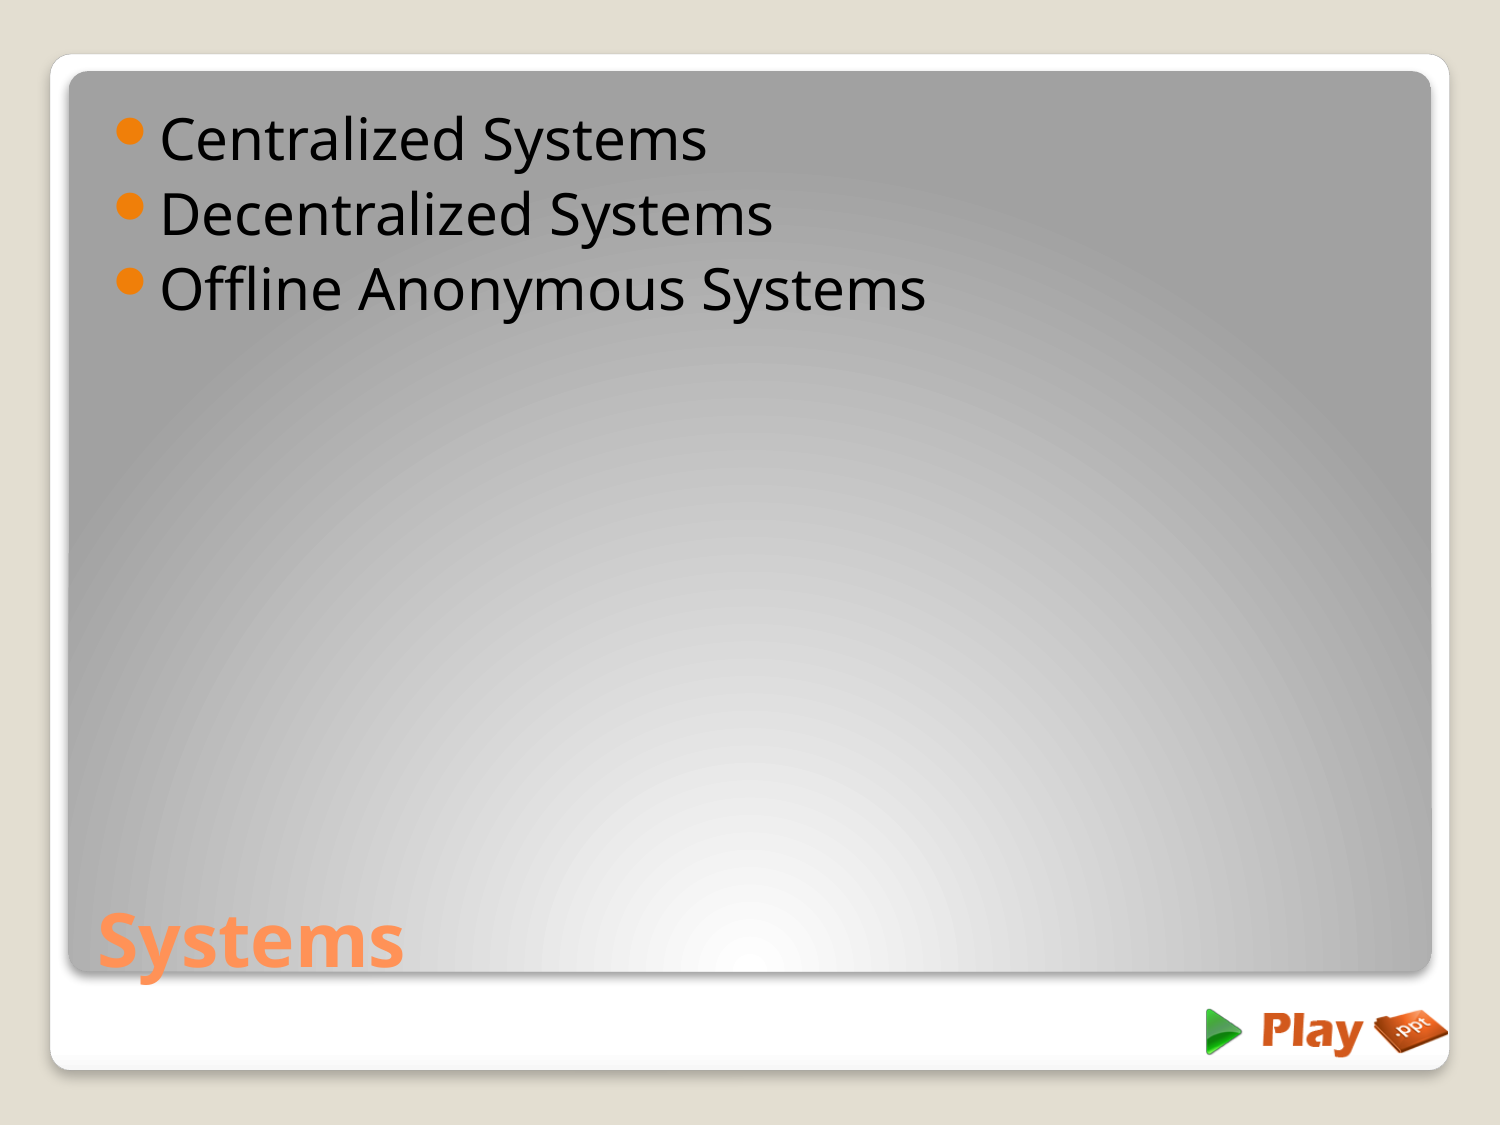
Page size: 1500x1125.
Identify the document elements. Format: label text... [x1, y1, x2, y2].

picture [1186, 999, 1467, 1063]
list Centralized Systems Decentralized Systems Offline Anonymous Systems [82, 86, 1425, 774]
title Systems [82, 817, 1425, 990]
